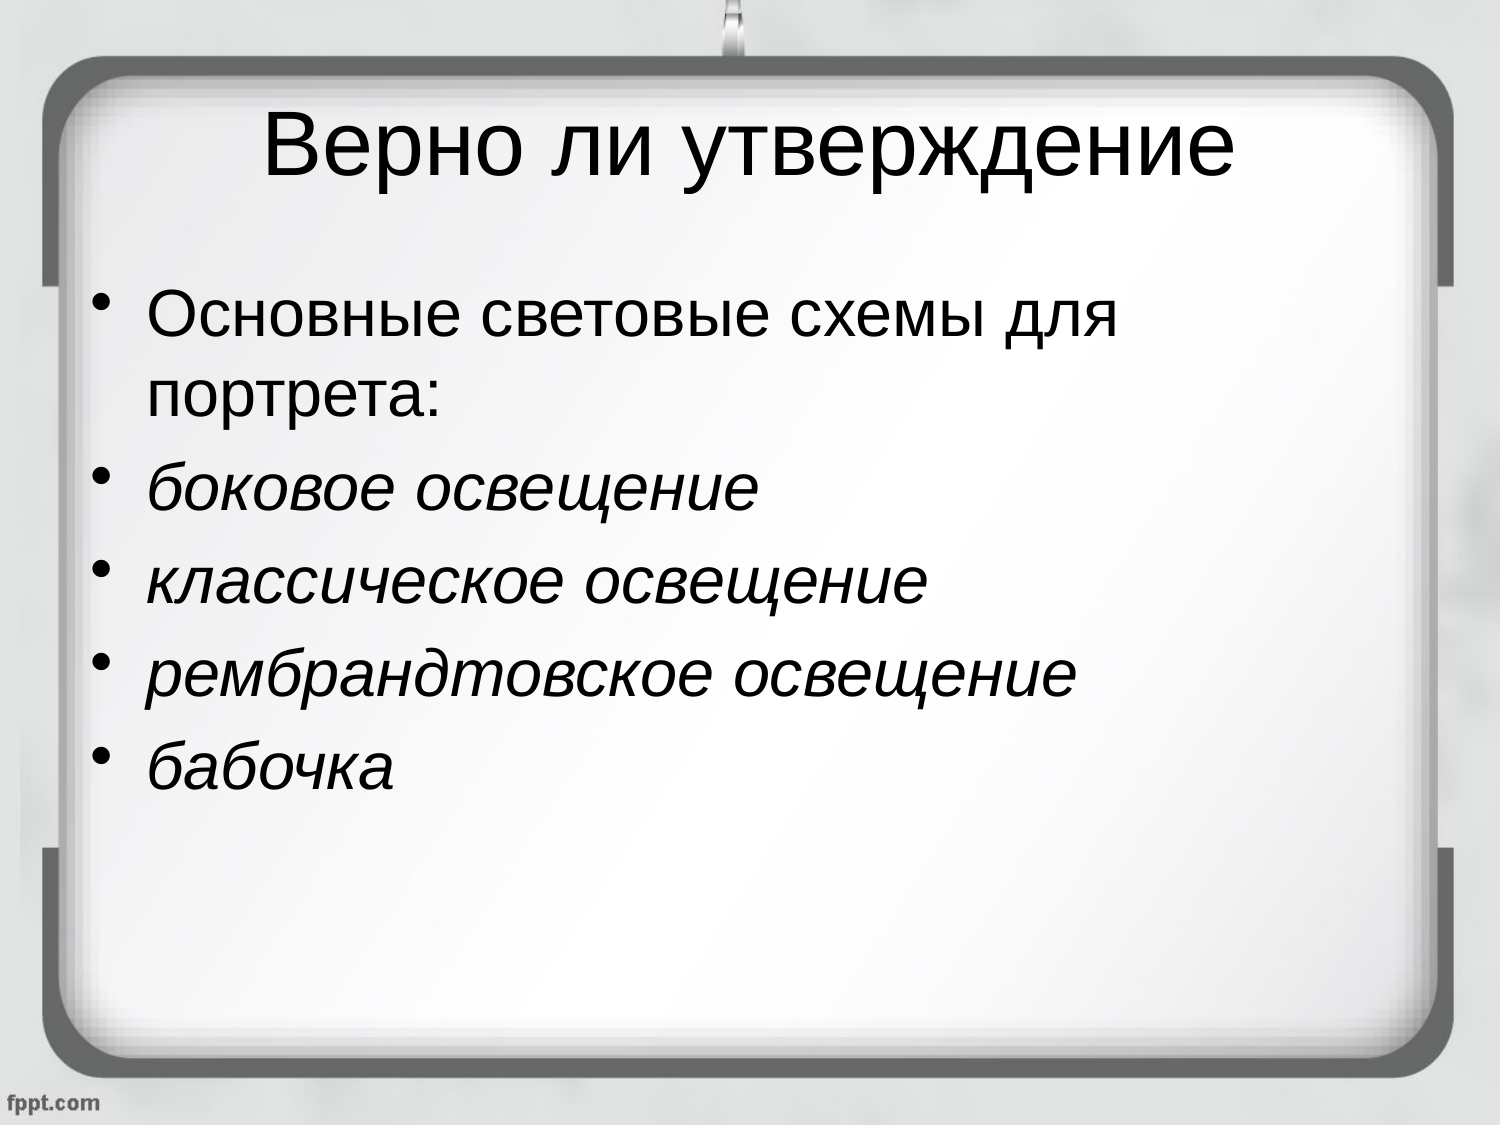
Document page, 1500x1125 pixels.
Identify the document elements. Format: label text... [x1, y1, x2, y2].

title Верно ли утверждение [74, 44, 1426, 233]
list Основные световые схемы для портрета: боковое освещение классическое освещение рембрандтовское освещение бабочка [74, 262, 1426, 1006]
picture [0, 0, 1500, 1125]
